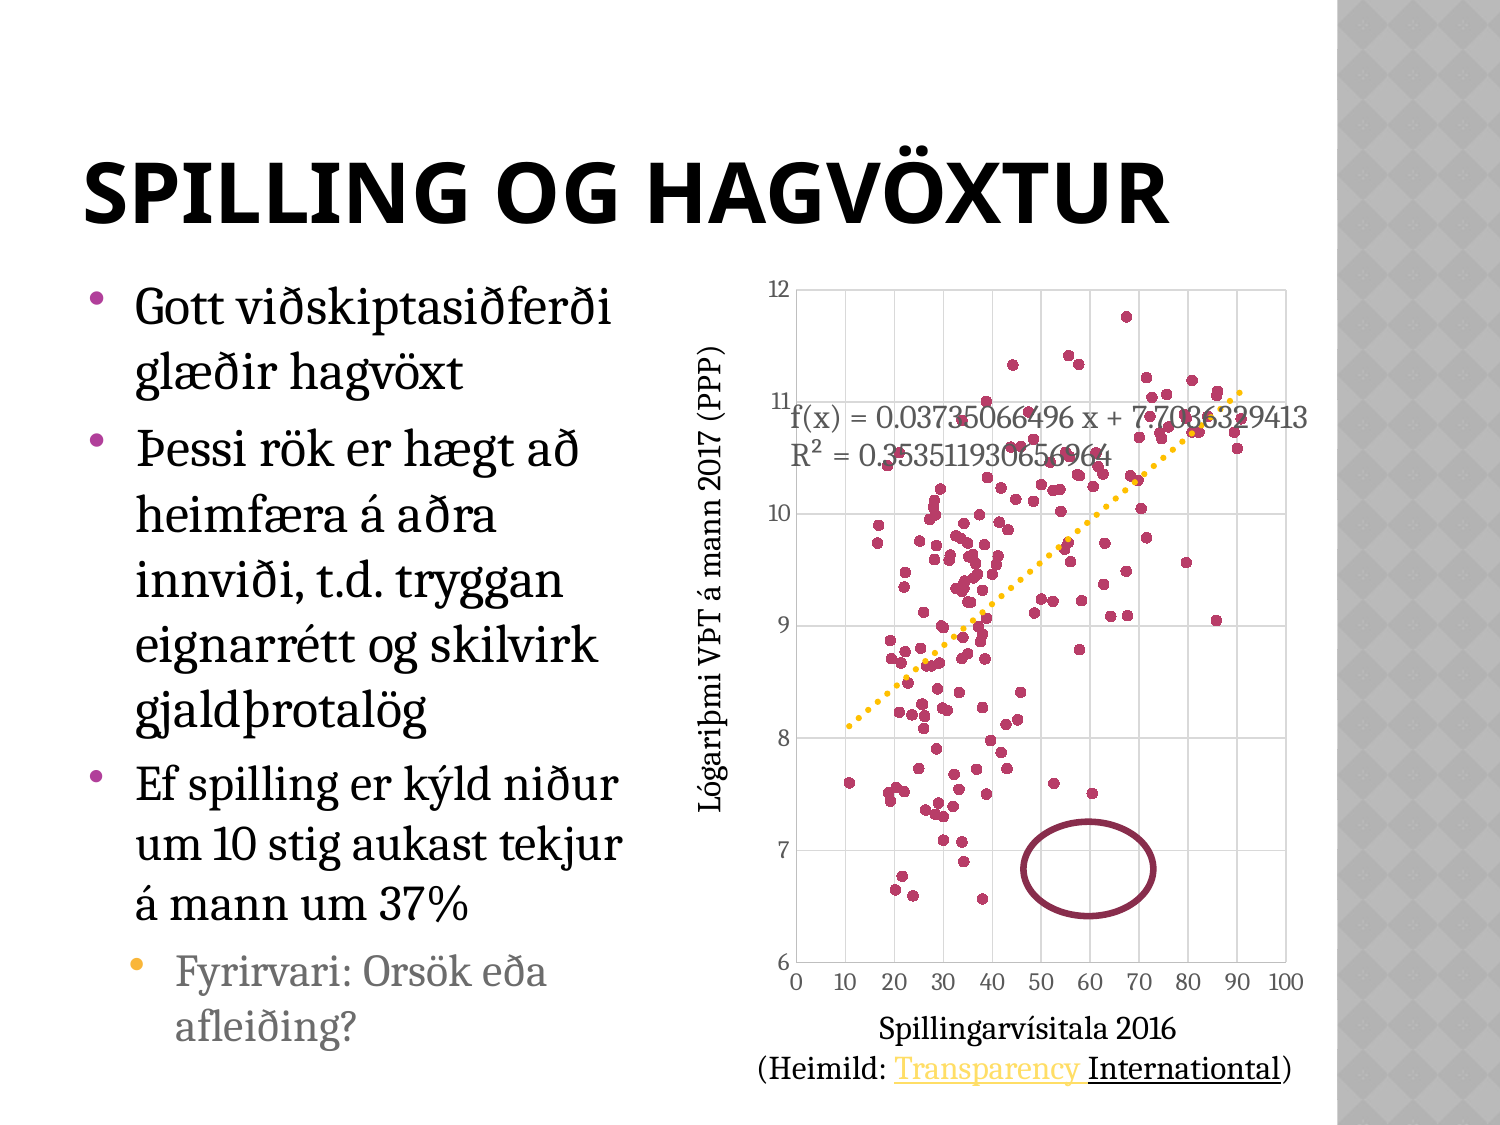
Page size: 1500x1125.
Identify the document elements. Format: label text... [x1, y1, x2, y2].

list Gott viðskiptasiðferði glæðir hagvöxt Þessi rök er hægt að heimfæra á aðra innviði, t.d. tryggan eignarrétt og skilvirk gjaldþrotalög Ef spilling er kýld niður um 10 stig aukast tekjur á mann um 37% Fyrirvari: Orsök eða afleiðing? [74, 262, 653, 1095]
text_box Spillingarvísitala 2016 (Heimild: Transparency Internationtal) [726, 999, 1331, 1094]
title Spilling og hagvöxtur [75, 52, 1263, 240]
chart [745, 266, 1325, 1010]
text_box Lógariþmi VÞT á mann 2017 (PPP) [679, 330, 735, 829]
